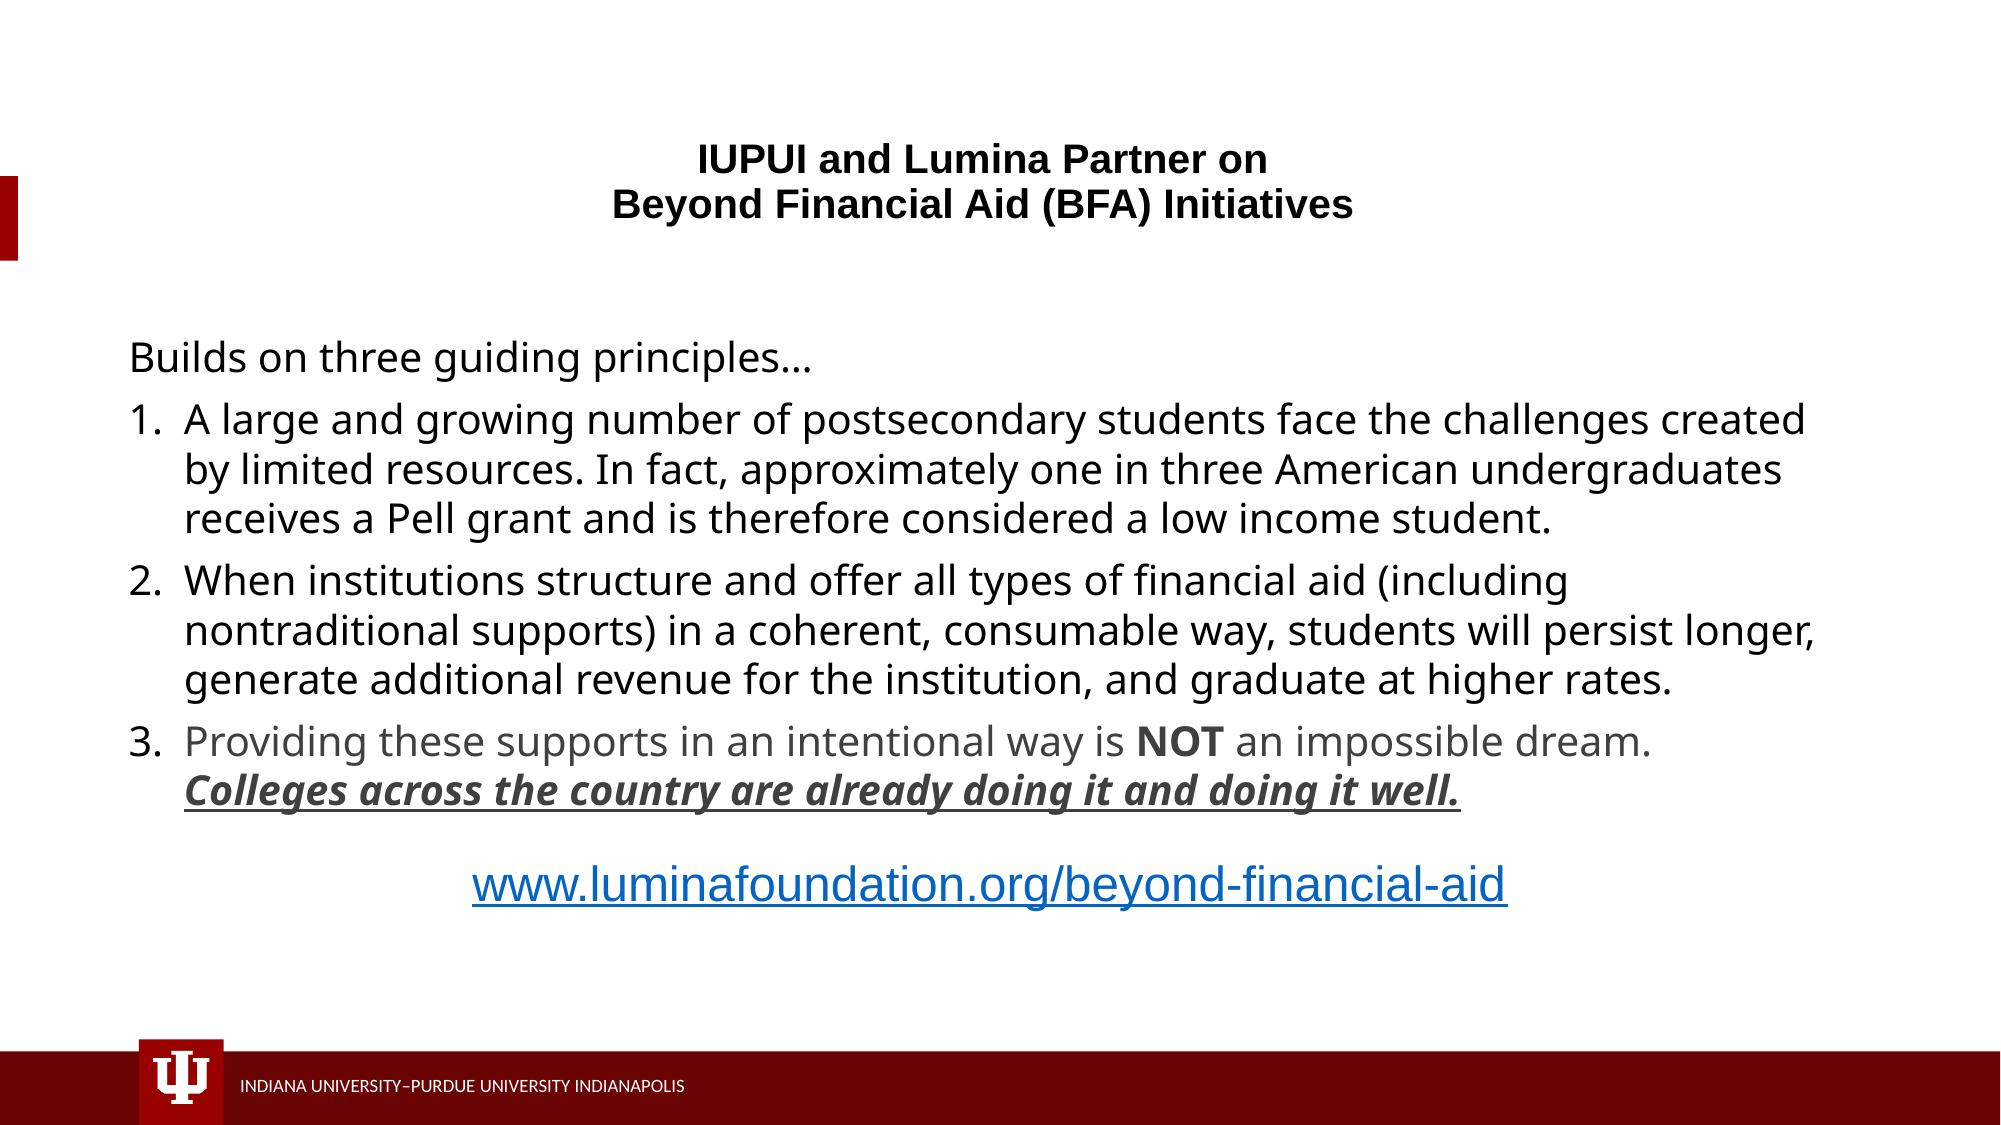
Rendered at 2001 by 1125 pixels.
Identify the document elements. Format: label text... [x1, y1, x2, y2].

title IUPUI and Lumina Partner on Beyond Financial Aid (BFA) Initiatives [113, 130, 1865, 236]
list Builds on three guiding principles… A large and growing number of postsecondary students face the challenges created by limited resources. In fact, approximately one in three American undergraduates receives a Pell grant and is therefore considered a low income student. When institutions structure and offer all types of financial aid (including nontraditional supports) in a coherent, consumable way, students will persist longer, generate additional revenue for the institution, and graduate at higher rates. Providing these supports in an intentional way is NOT an impossible dream. Colleges across the country are already doing it and doing it well. www.luminafoundation.org/beyond-financial-aid [113, 324, 1867, 1000]
